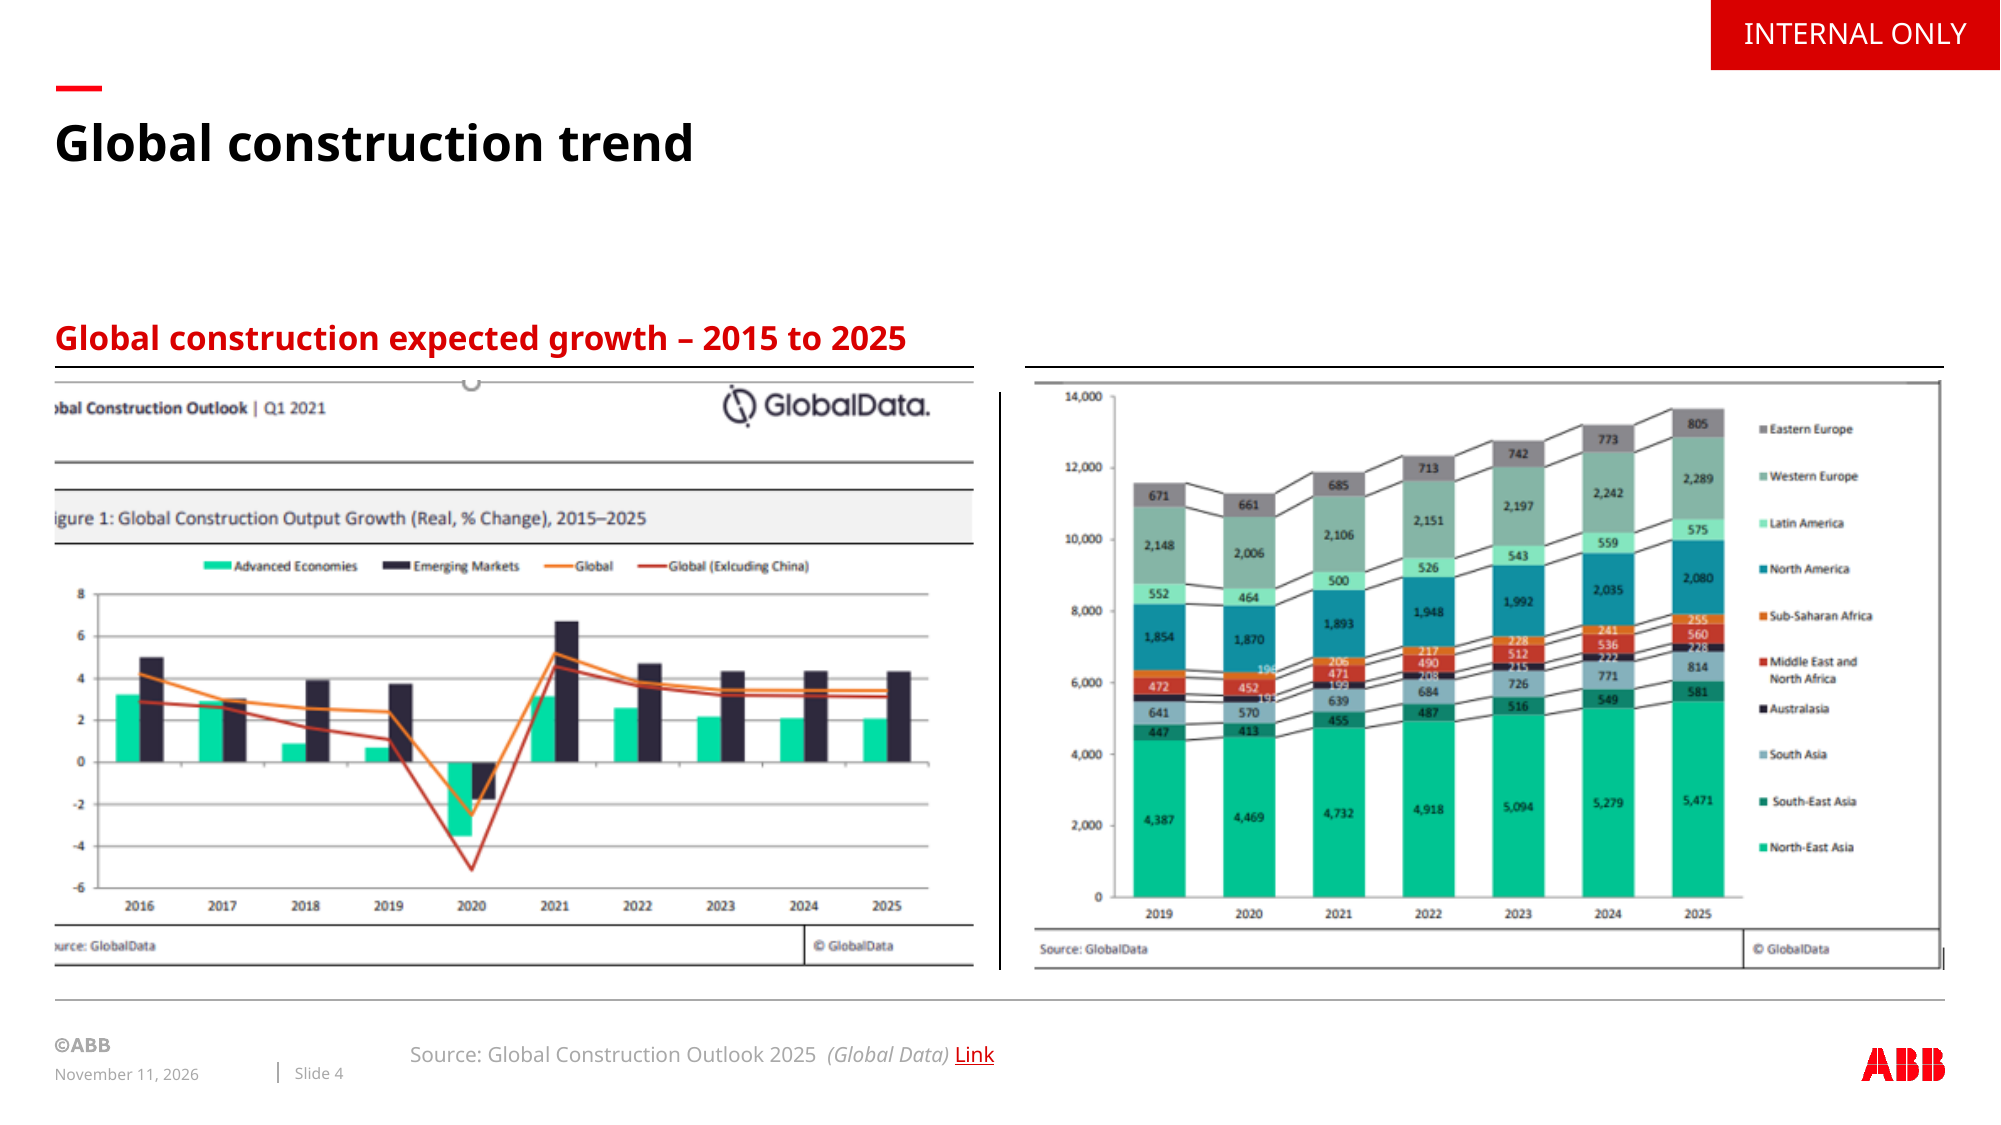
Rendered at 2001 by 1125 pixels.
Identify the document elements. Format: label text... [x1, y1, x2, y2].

picture [54, 379, 974, 971]
title Global construction trend [54, 111, 1945, 177]
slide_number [54, 1064, 246, 1084]
list Global construction expected growth – 2015 to 2025 [54, 316, 1931, 359]
picture [1024, 379, 1945, 971]
text_box INTERNAL ONLY [1709, 0, 2000, 72]
slide_number Slide 4 [294, 1064, 406, 1084]
picture [1861, 1048, 1945, 1081]
footer Source: Global Construction Outlook 2025 (Global Data) Link [410, 1033, 1803, 1116]
